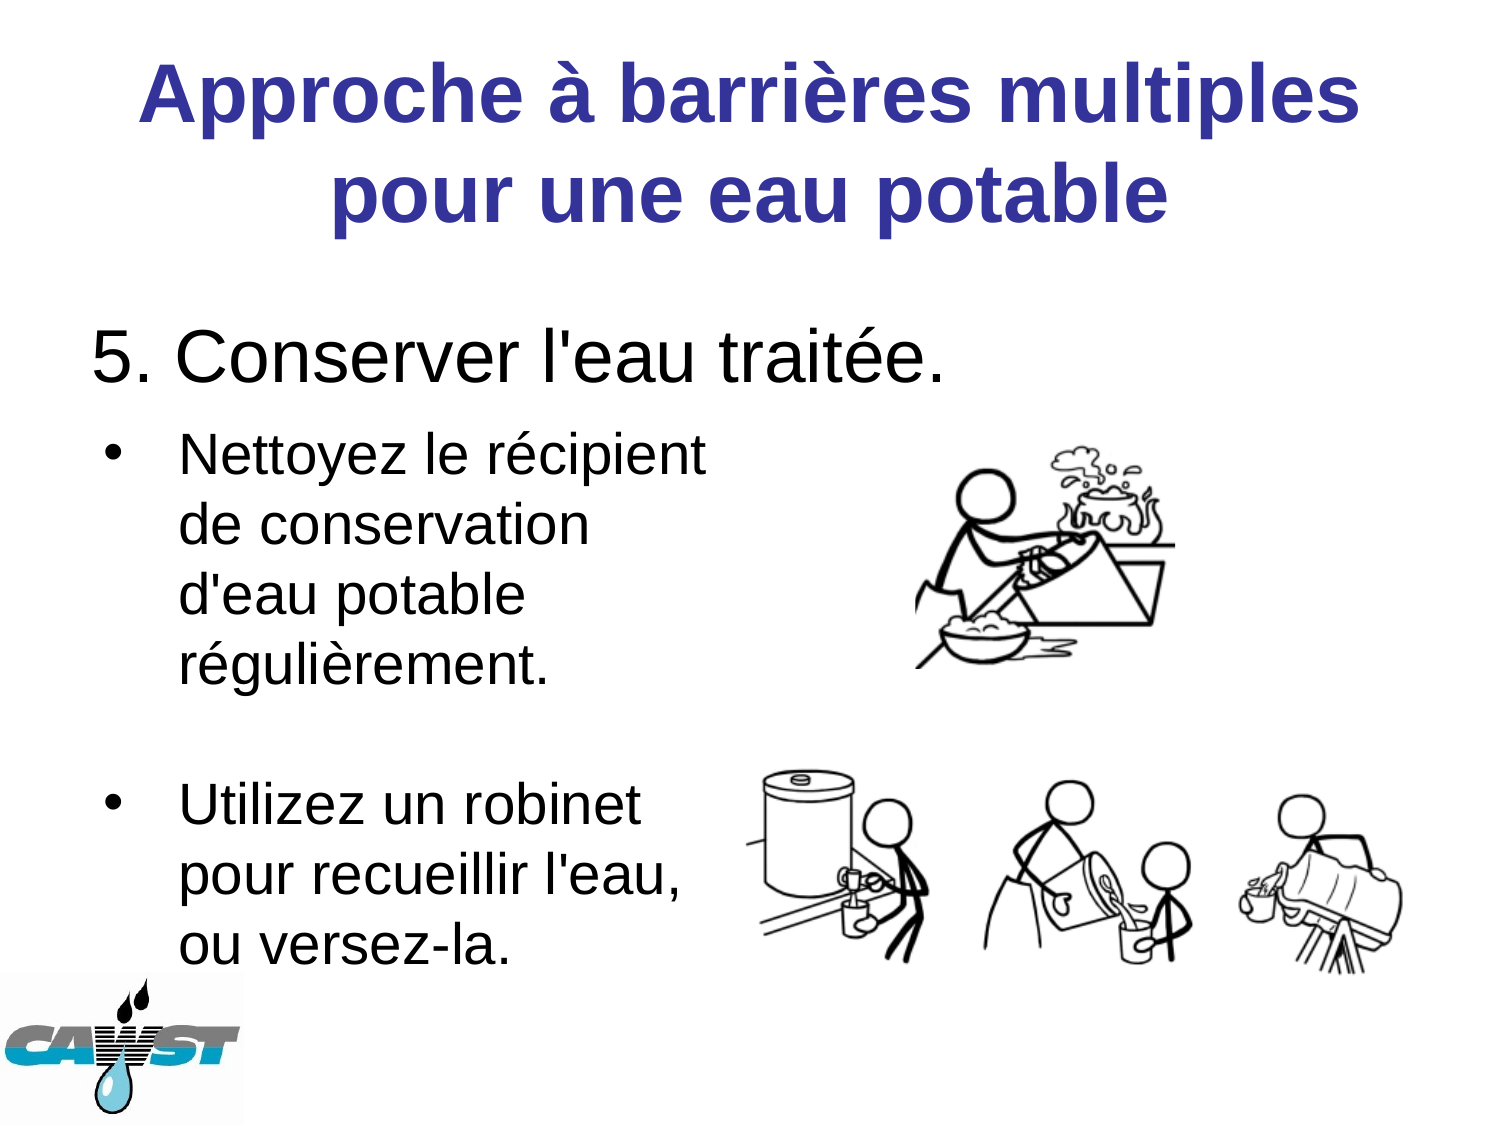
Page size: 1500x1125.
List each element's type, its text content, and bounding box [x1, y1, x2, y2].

picture [978, 769, 1202, 967]
picture [1234, 783, 1412, 978]
picture [741, 763, 937, 967]
text_box Nettoyez le récipient de conservation d'eau potable régulièrement. Utilizez un robinet pour recueillir l'eau, ou versez-la. [88, 408, 762, 984]
title Approche à barrières multiples pour une eau potable [75, 45, 1425, 233]
text_box 5. Conserver l'eau traitée. [76, 255, 1211, 406]
picture [0, 972, 245, 1125]
picture [915, 434, 1176, 669]
